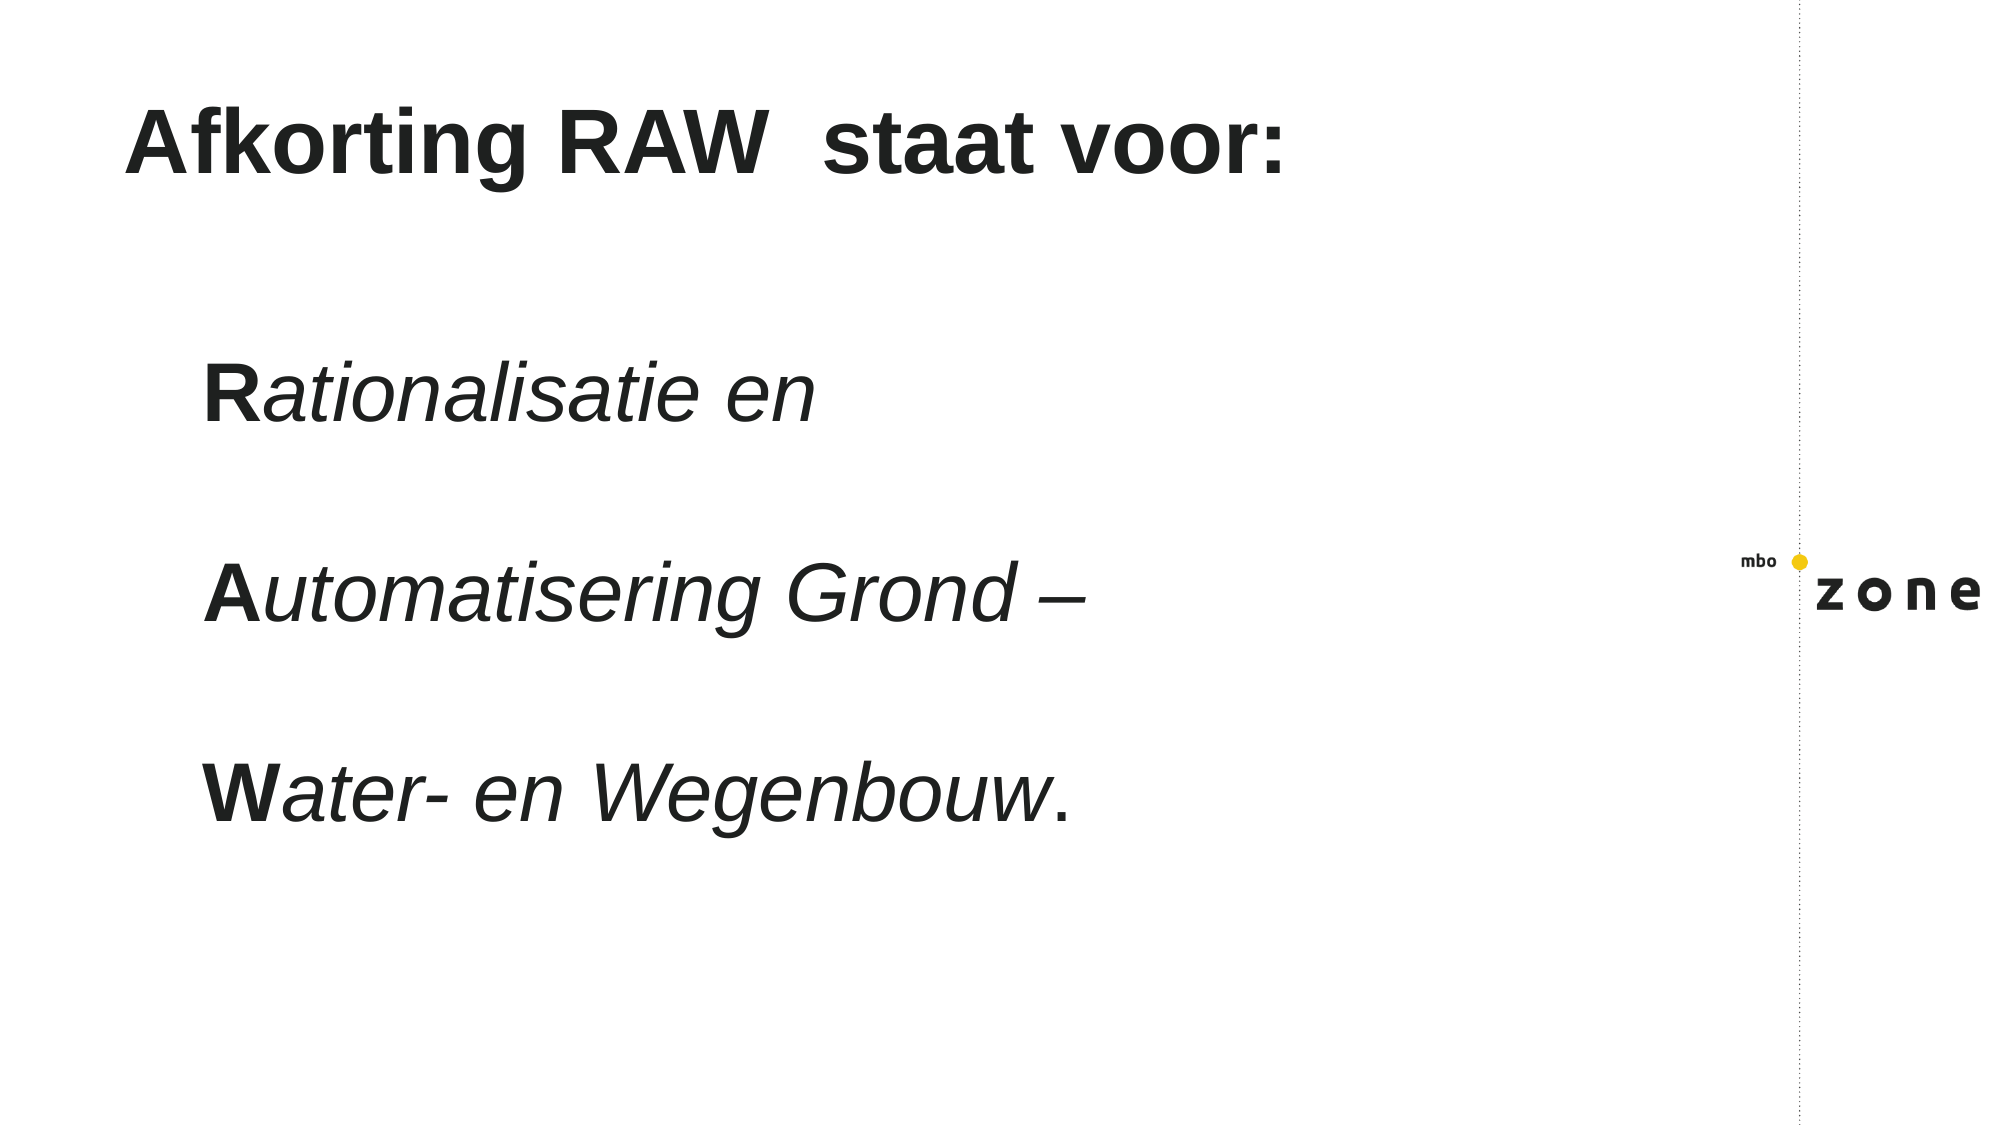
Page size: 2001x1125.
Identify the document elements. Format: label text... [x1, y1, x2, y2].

list Rationalisatie en Automatisering Grond – Water- en Wegenbouw. [202, 338, 1685, 1000]
title Afkorting RAW staat voor: [124, 94, 1607, 272]
picture [1596, 0, 2001, 1125]
